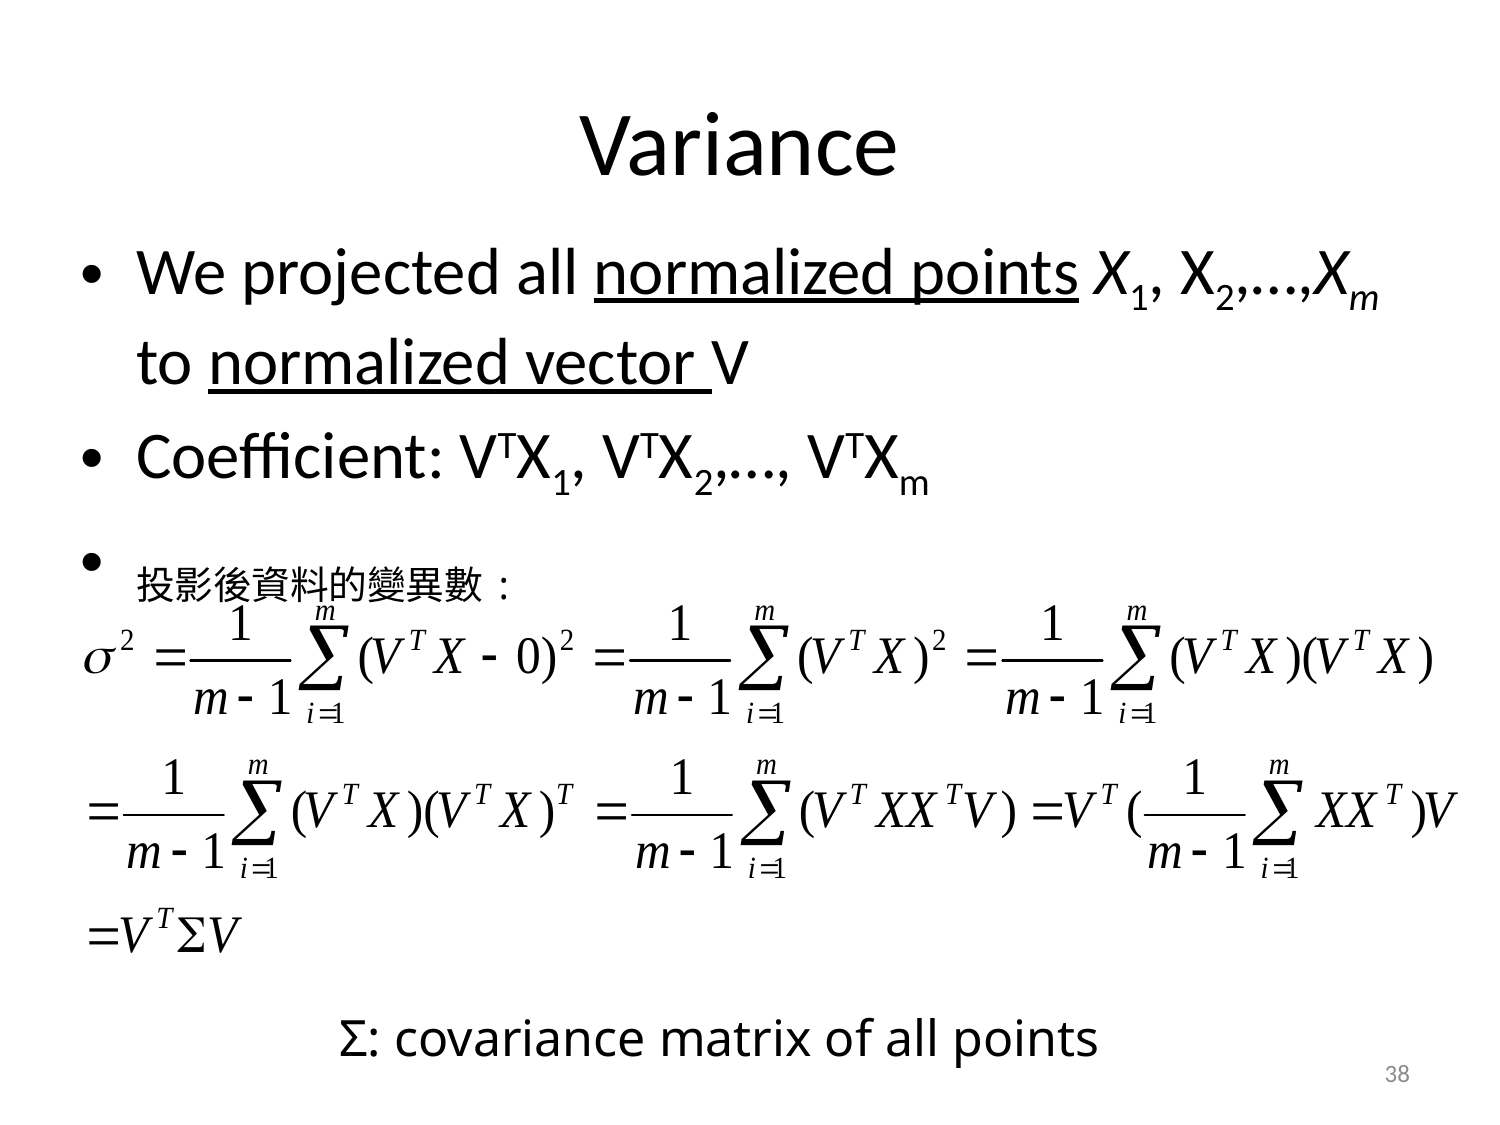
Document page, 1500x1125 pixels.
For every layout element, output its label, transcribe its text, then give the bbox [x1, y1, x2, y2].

slide_number 38 [1074, 1042, 1425, 1103]
text_box Σ: covariance matrix of all points [324, 999, 1247, 1075]
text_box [76, 585, 1471, 965]
list We projected all normalized points X1, X2,…,Xm to normalized vector V Coefficient: VTX1, VTX2,…, VTXm 投影後資料的變異數: [64, 219, 1415, 963]
title Variance [75, 45, 1425, 233]
